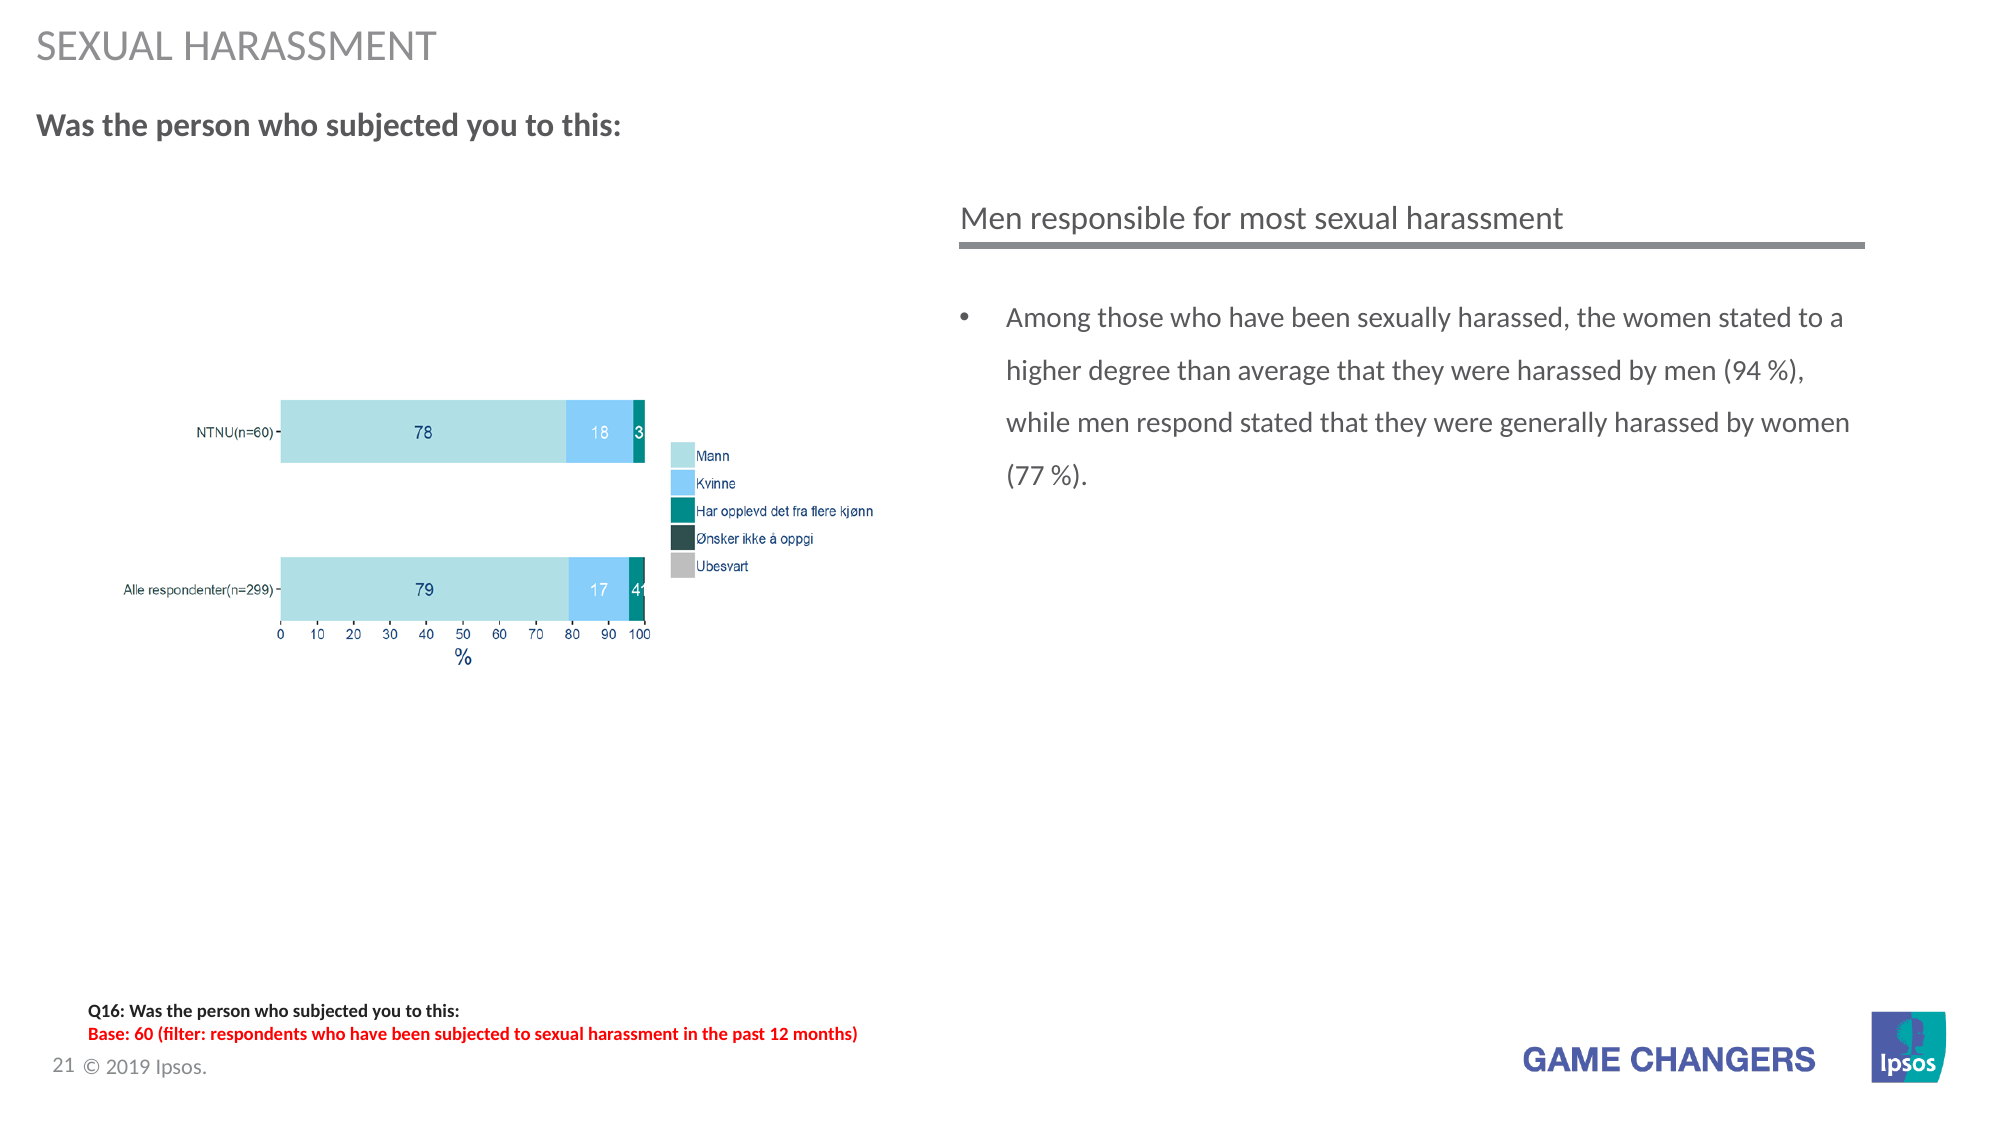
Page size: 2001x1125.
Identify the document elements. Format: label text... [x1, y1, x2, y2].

picture [1523, 1022, 1826, 1083]
text_box Men responsible for most sexual harassment [960, 196, 1869, 252]
title Was the person who subjected you to this: [35, 107, 1493, 145]
picture [1863, 1011, 1947, 1083]
text_box Among those who have been sexually harassed, the women stated to a higher degree than average that they were harassed by men (94 %), while men respond stated that they were generally harassed by women (77 %). [959, 280, 1865, 929]
list Sexual harassment [35, 11, 1507, 81]
picture [115, 391, 912, 676]
text_box Q16: Was the person who subjected you to this: Base: 60 (filter: respondents who have been subjected to sexual harassment in the past 12 months) [72, 991, 1073, 1052]
